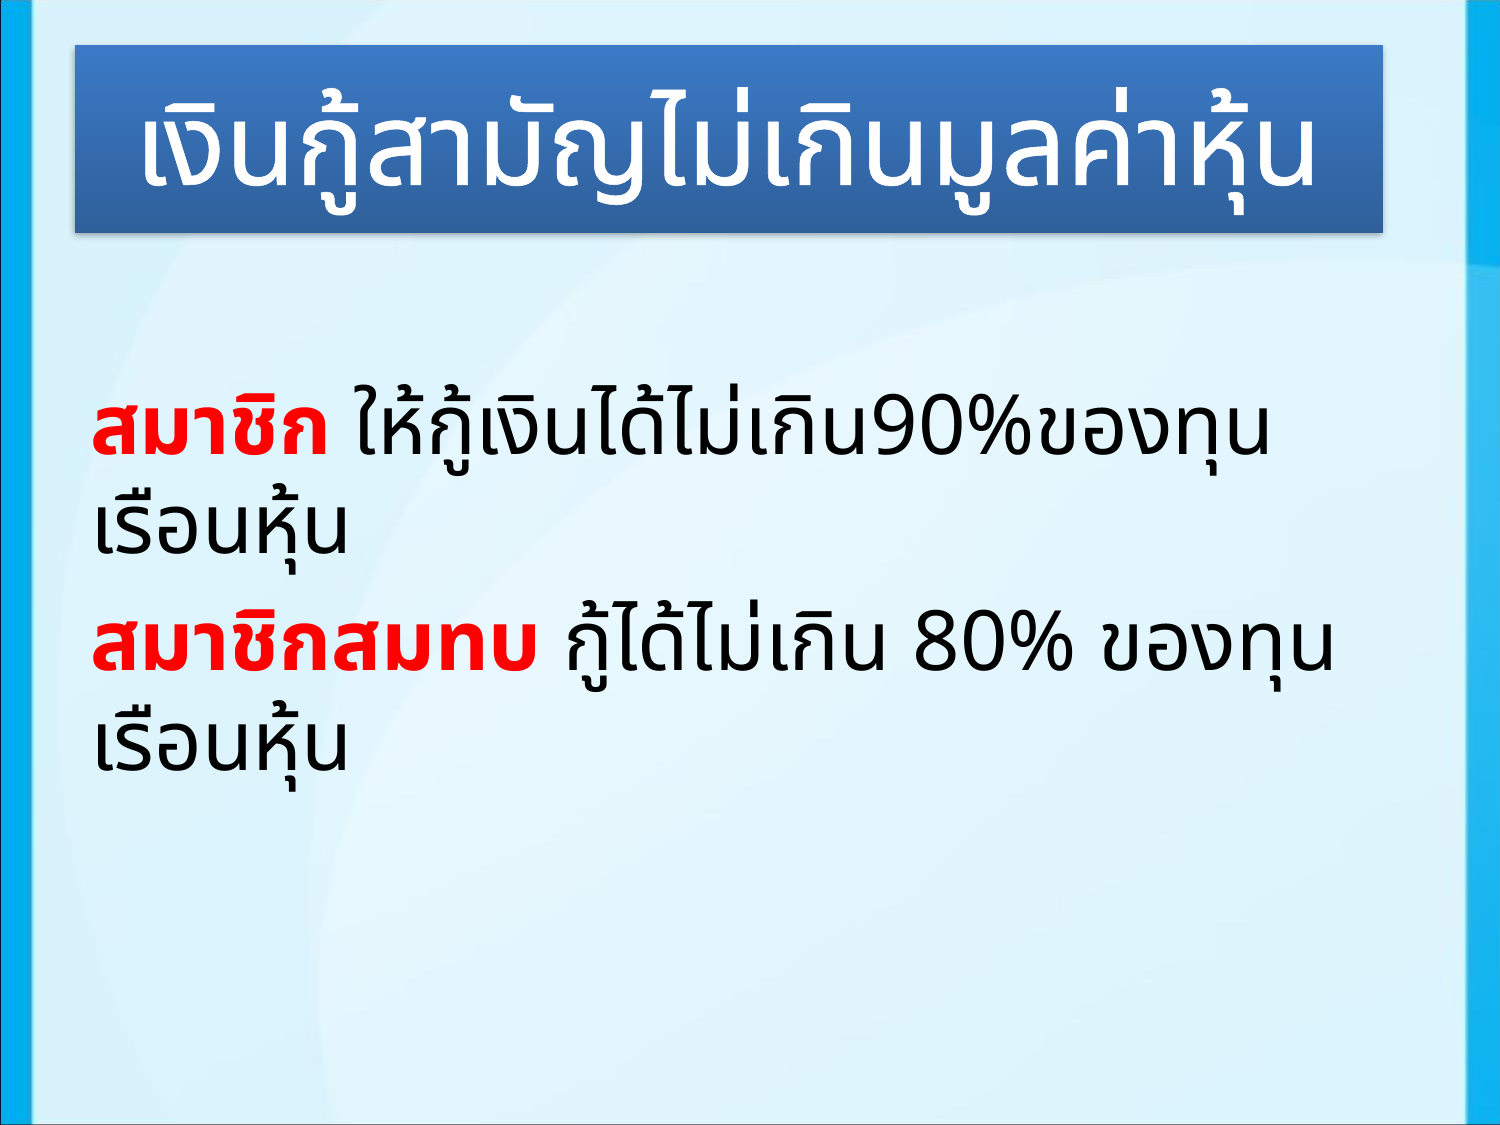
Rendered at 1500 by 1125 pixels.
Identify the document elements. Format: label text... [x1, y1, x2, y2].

picture [27, 0, 1500, 1125]
list สมาชิก ให้กู้เงินได้ไม่เกิน90%ของทุนเรือนหุ้น สมาชิกสมทบ กู้ได้ไม่เกิน 80% ของทุนเรือนหุ้น [74, 363, 1395, 1063]
title เงินกู้สามัญไม่เกินมูลค่าหุ้น [74, 44, 1384, 233]
